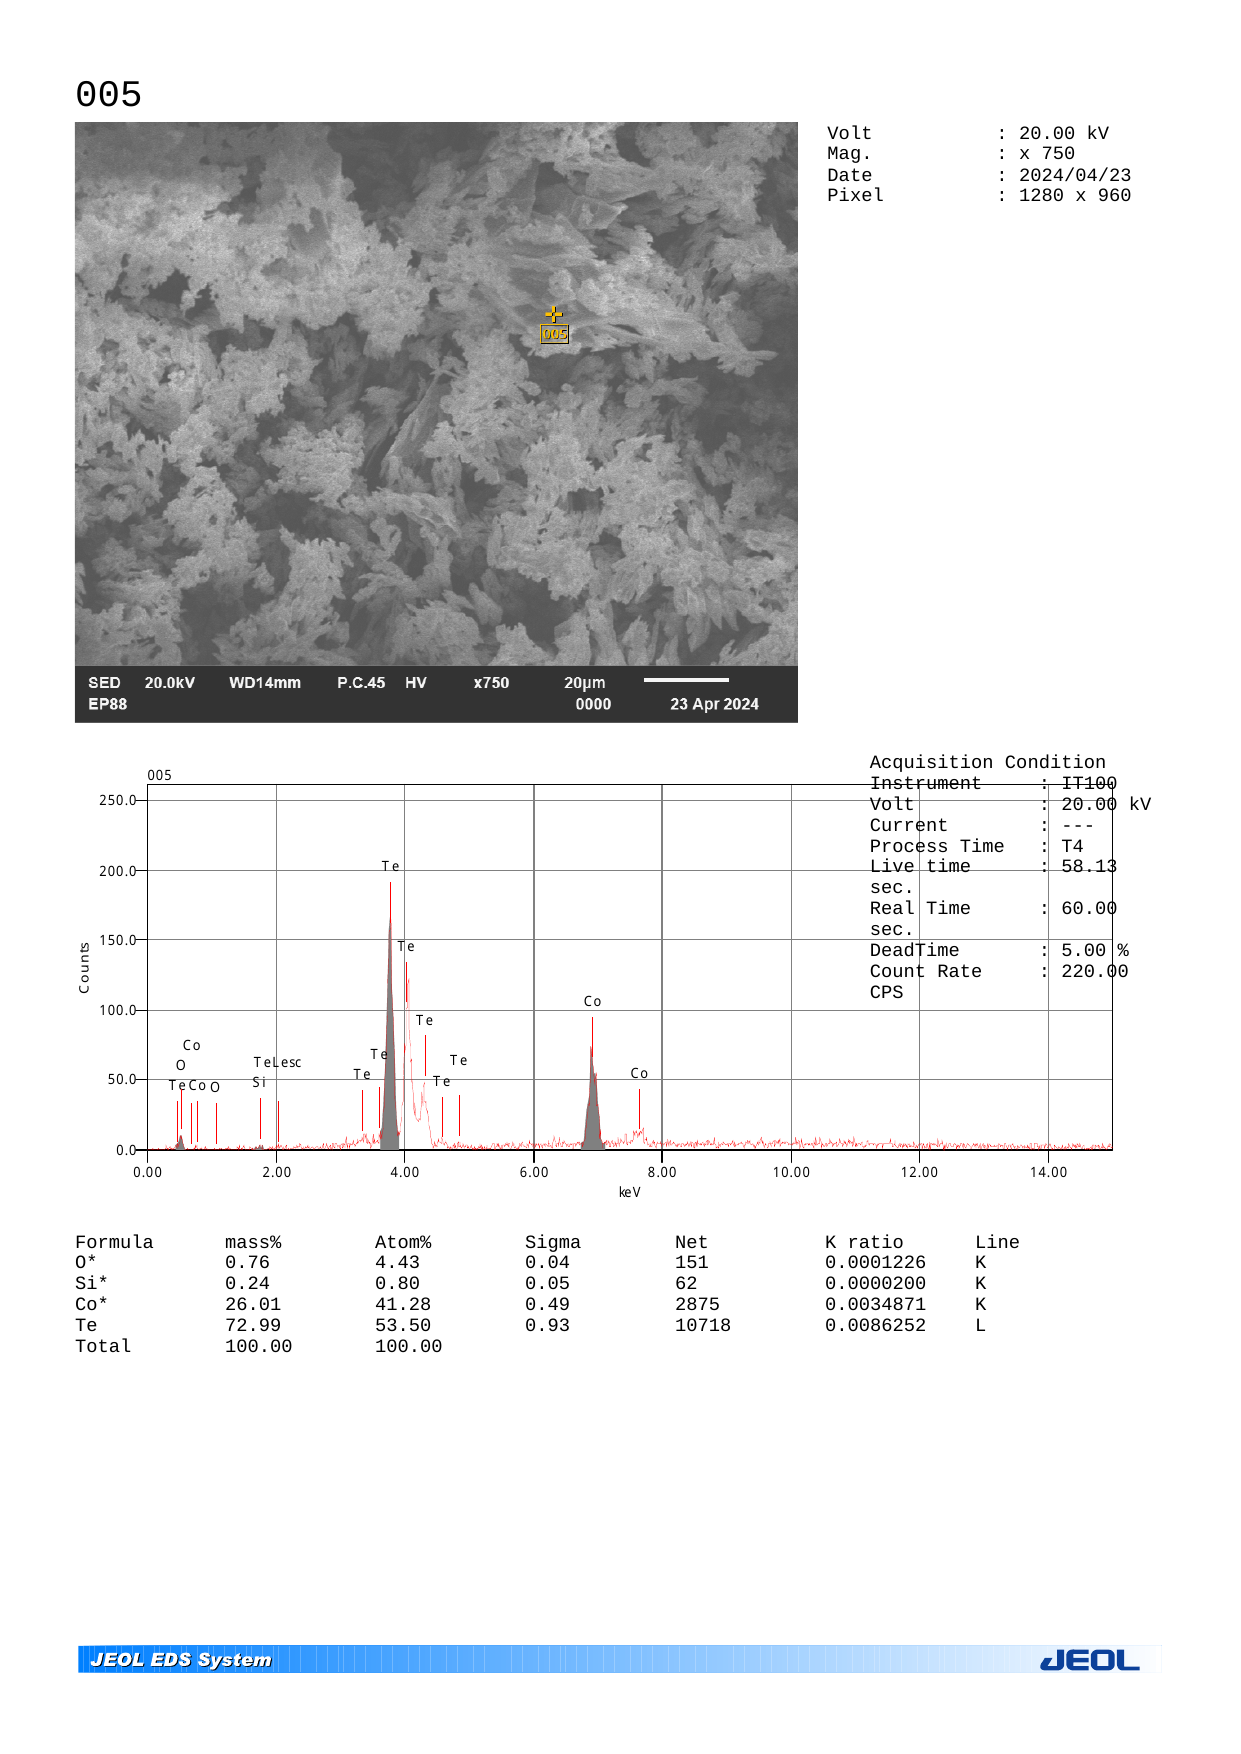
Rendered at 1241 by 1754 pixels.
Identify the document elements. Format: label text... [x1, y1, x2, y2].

text_box 005 [74, 74, 1166, 115]
text_box Volt : 20.00 kV Mag. : x 750 Date : 2024/04/23 Pixel : 1280 x 960 [827, 122, 1166, 206]
picture [74, 751, 1166, 1202]
picture [74, 1640, 1166, 1679]
picture [74, 122, 798, 723]
text_box Formula mass% Atom% Sigma Net K ratio Line O* 0.76 4.43 0.04 151 0.0001226 K Si* 0.24 0.80 0.05 62 0.0000200 K Co* 26.01 41.28 0.49 2875 0.0034871 K Te 72.99 53.50 0.93 10718 0.0086252 L Total 100.00 100.00 [74, 1231, 1166, 1357]
